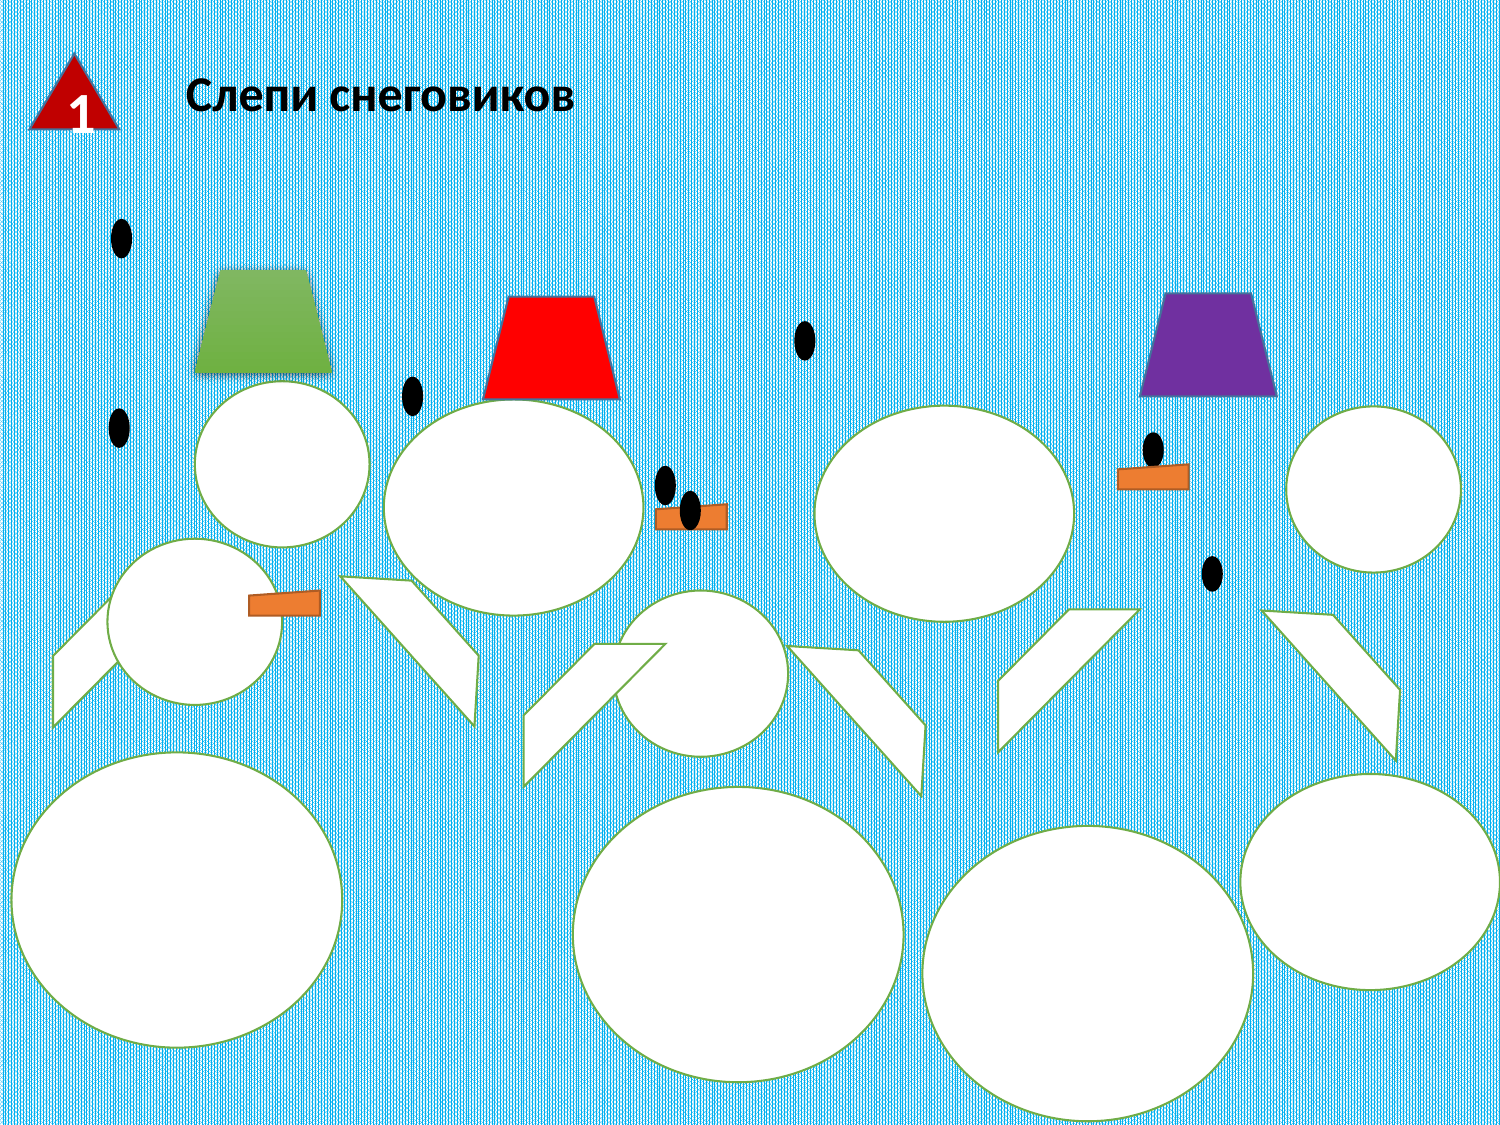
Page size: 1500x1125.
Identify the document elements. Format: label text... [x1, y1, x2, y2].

text_box [382, 401, 645, 617]
text_box [997, 608, 1143, 755]
text_box [1138, 292, 1279, 398]
text_box [813, 404, 1076, 623]
text_box [10, 751, 344, 1049]
text_box [51, 596, 118, 730]
text_box [571, 785, 905, 1084]
text_box [193, 384, 371, 549]
text_box [194, 269, 332, 373]
text_box [106, 537, 284, 706]
text_box [654, 465, 676, 506]
text_box [1116, 463, 1190, 491]
text_box [337, 575, 480, 729]
text_box [1259, 609, 1402, 764]
text_box [1239, 772, 1500, 992]
text_box [248, 589, 321, 617]
text_box [108, 408, 130, 448]
text_box [784, 644, 927, 799]
text_box [654, 506, 689, 531]
text_box [1142, 432, 1164, 466]
text_box [522, 642, 668, 790]
text_box 1 [27, 51, 122, 131]
text_box Слепи снеговиков [171, 53, 938, 129]
text_box [110, 218, 133, 259]
text_box [692, 503, 728, 531]
text_box [615, 589, 790, 758]
text_box [921, 824, 1255, 1123]
text_box [402, 376, 424, 417]
text_box [679, 490, 701, 531]
text_box [1285, 405, 1462, 574]
text_box [481, 295, 622, 401]
text_box [794, 321, 816, 361]
text_box [1201, 556, 1223, 592]
